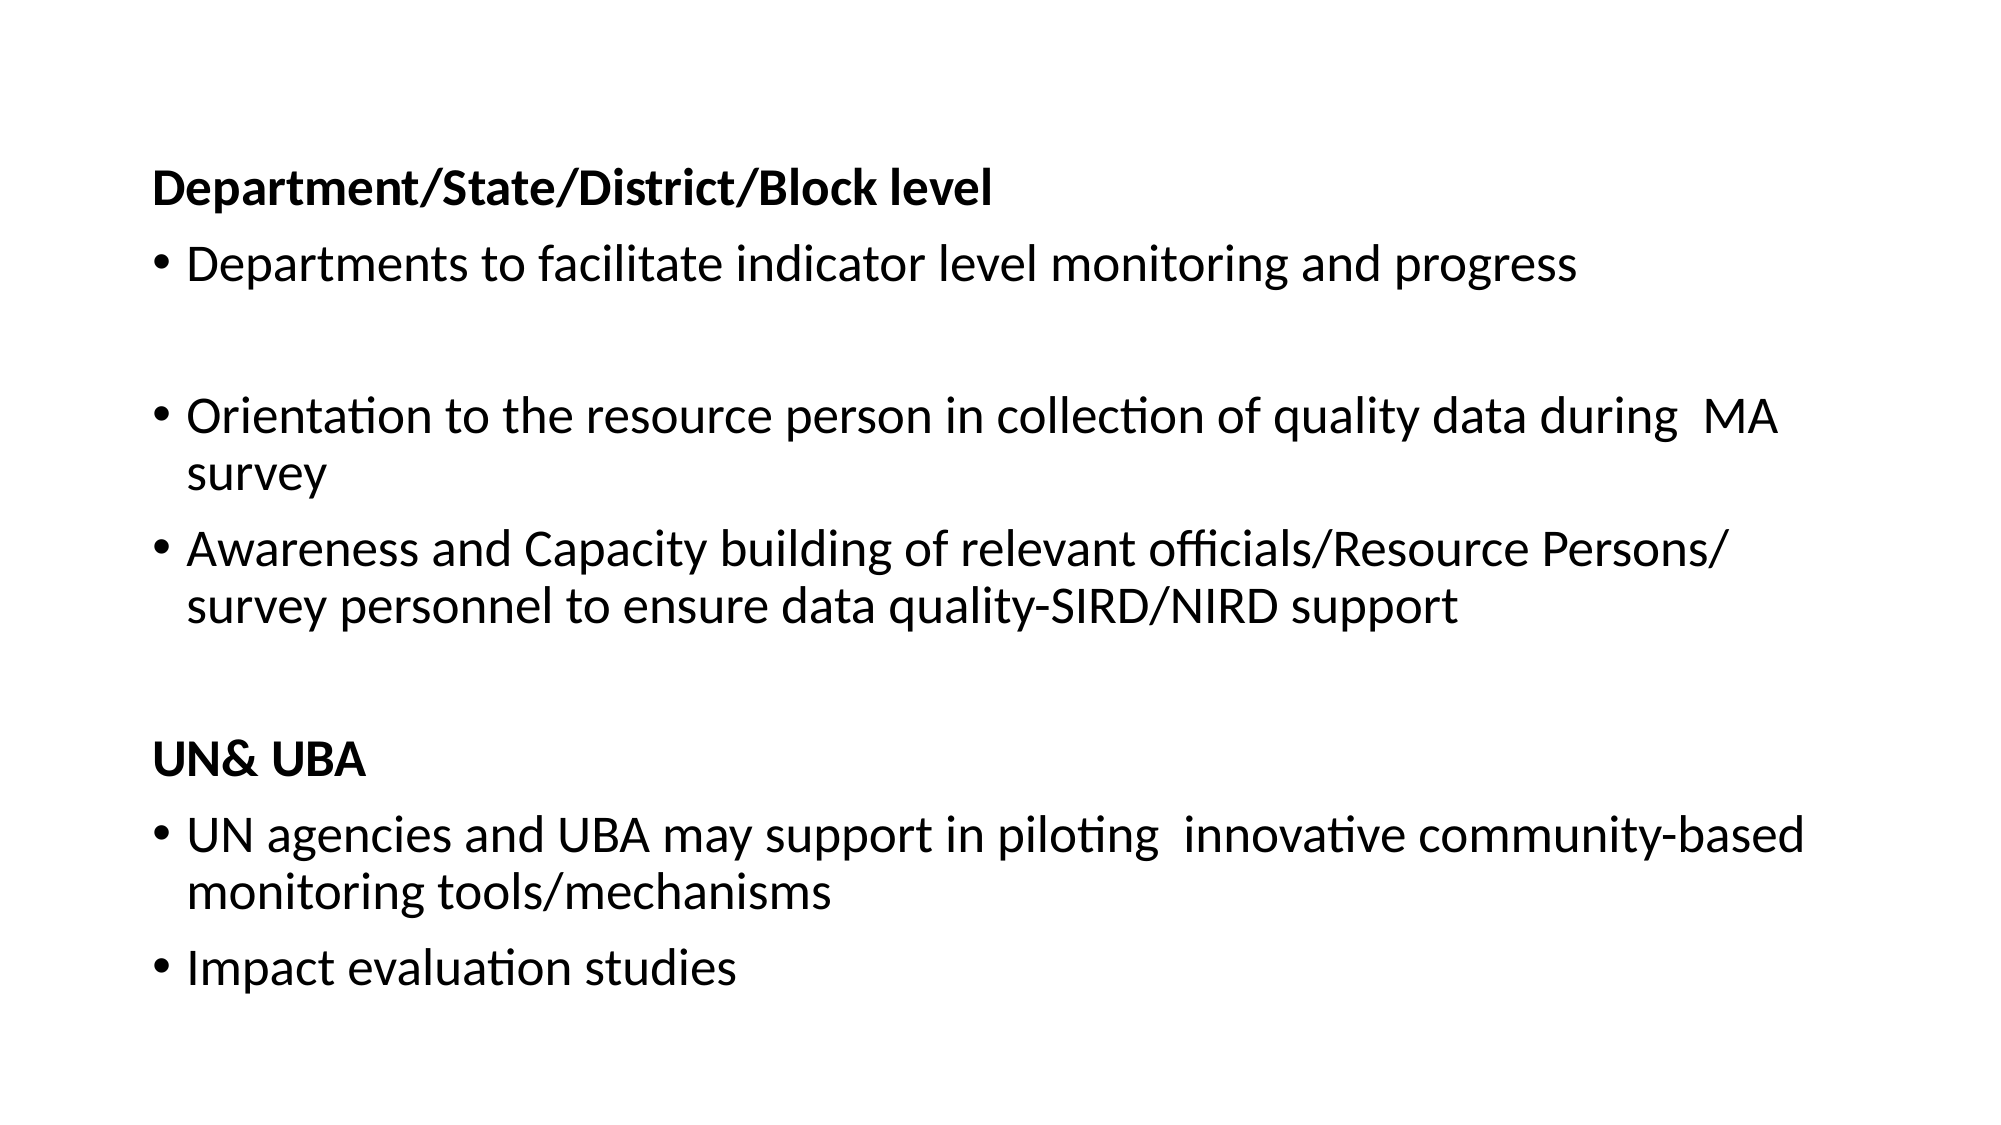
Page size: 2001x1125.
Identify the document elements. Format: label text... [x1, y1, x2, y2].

list Department/State/District/Block level Departments to facilitate indicator level monitoring and progress Orientation to the resource person in collection of quality data during MA survey Awareness and Capacity building of relevant officials/Resource Persons/ survey personnel to ensure data quality-SIRD/NIRD support UN& UBA UN agencies and UBA may support in piloting innovative community-based monitoring tools/mechanisms Impact evaluation studies [137, 152, 1863, 1014]
